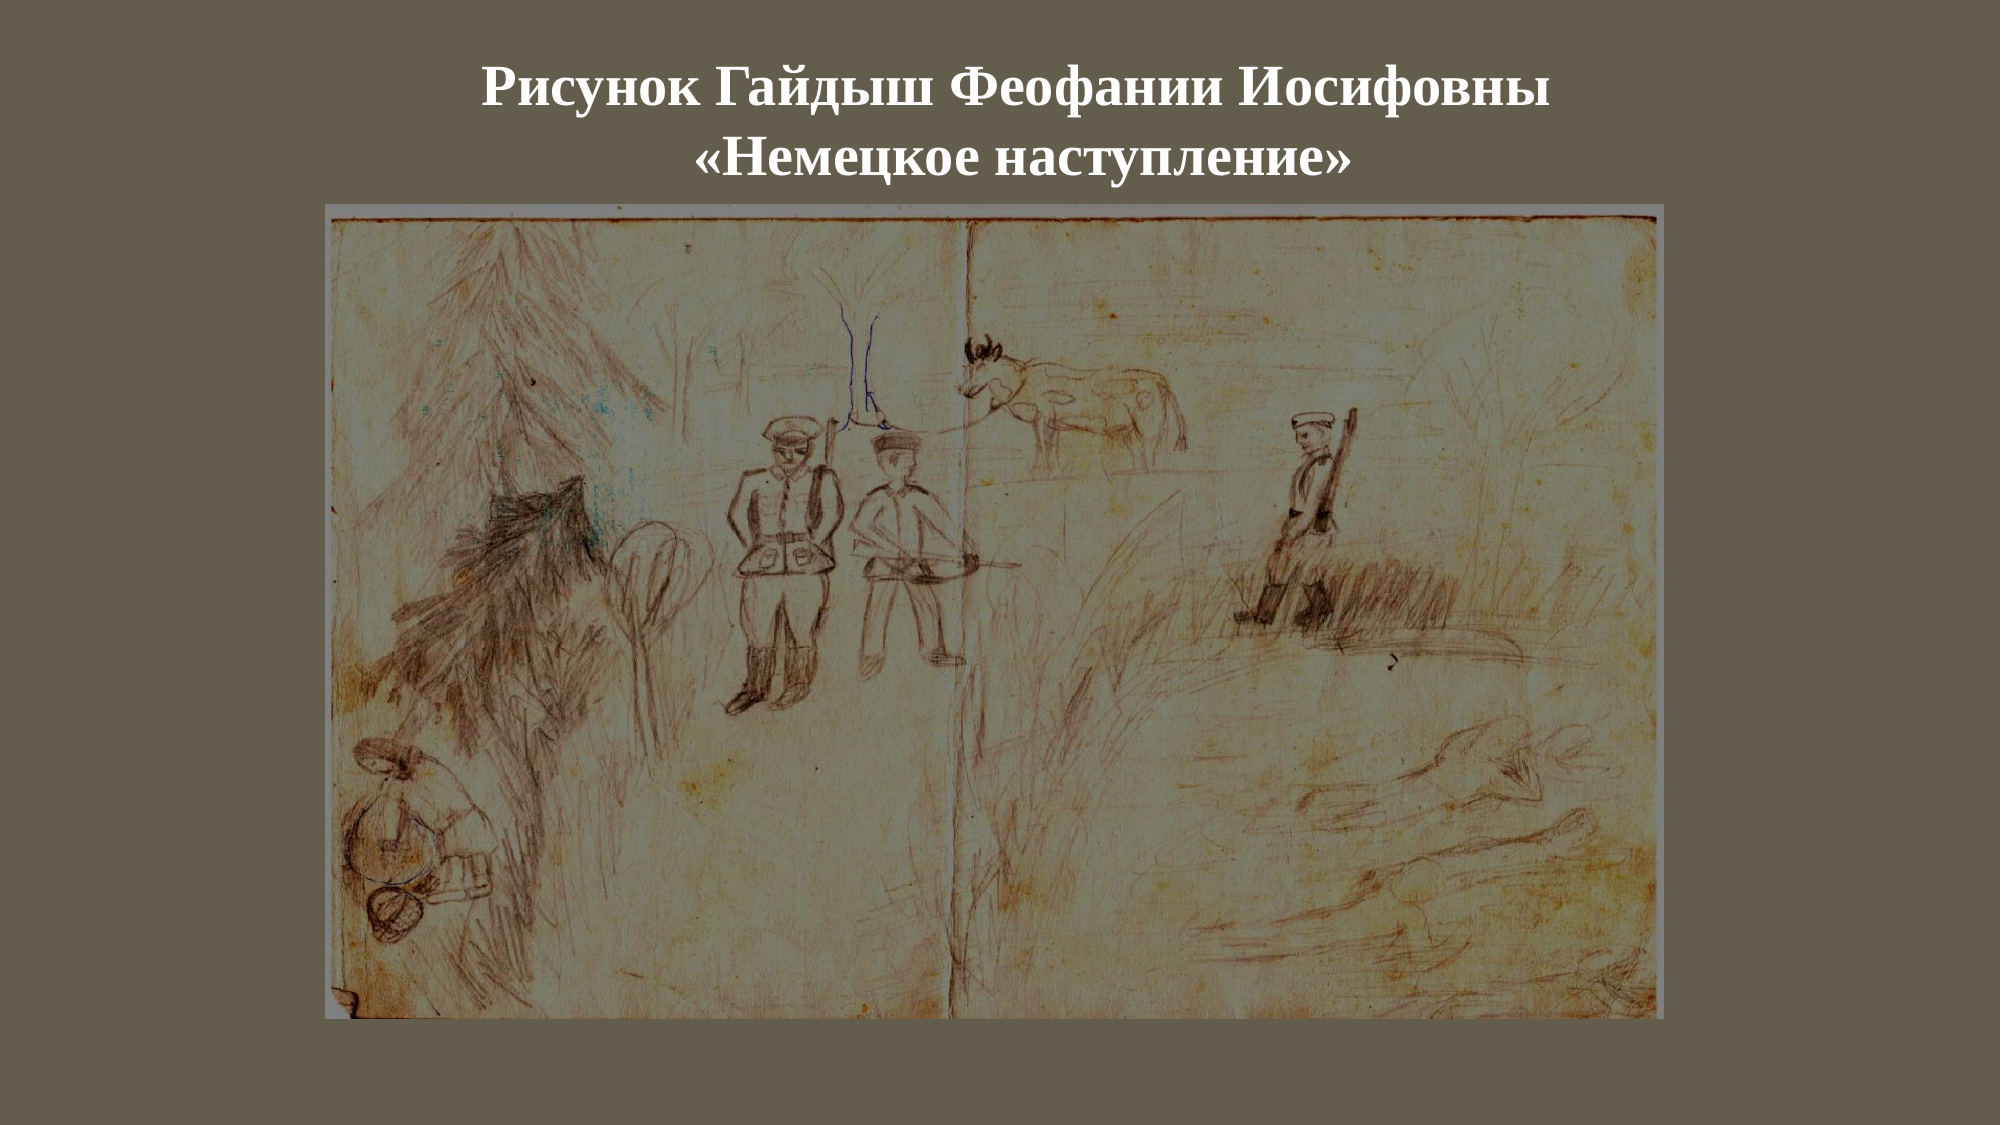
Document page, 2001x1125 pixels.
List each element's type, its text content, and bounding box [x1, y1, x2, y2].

text_box Рисунок Гайдыш Феофании Иосифовны «Немецкое наступление» [169, 39, 1878, 195]
picture [325, 204, 1664, 1019]
